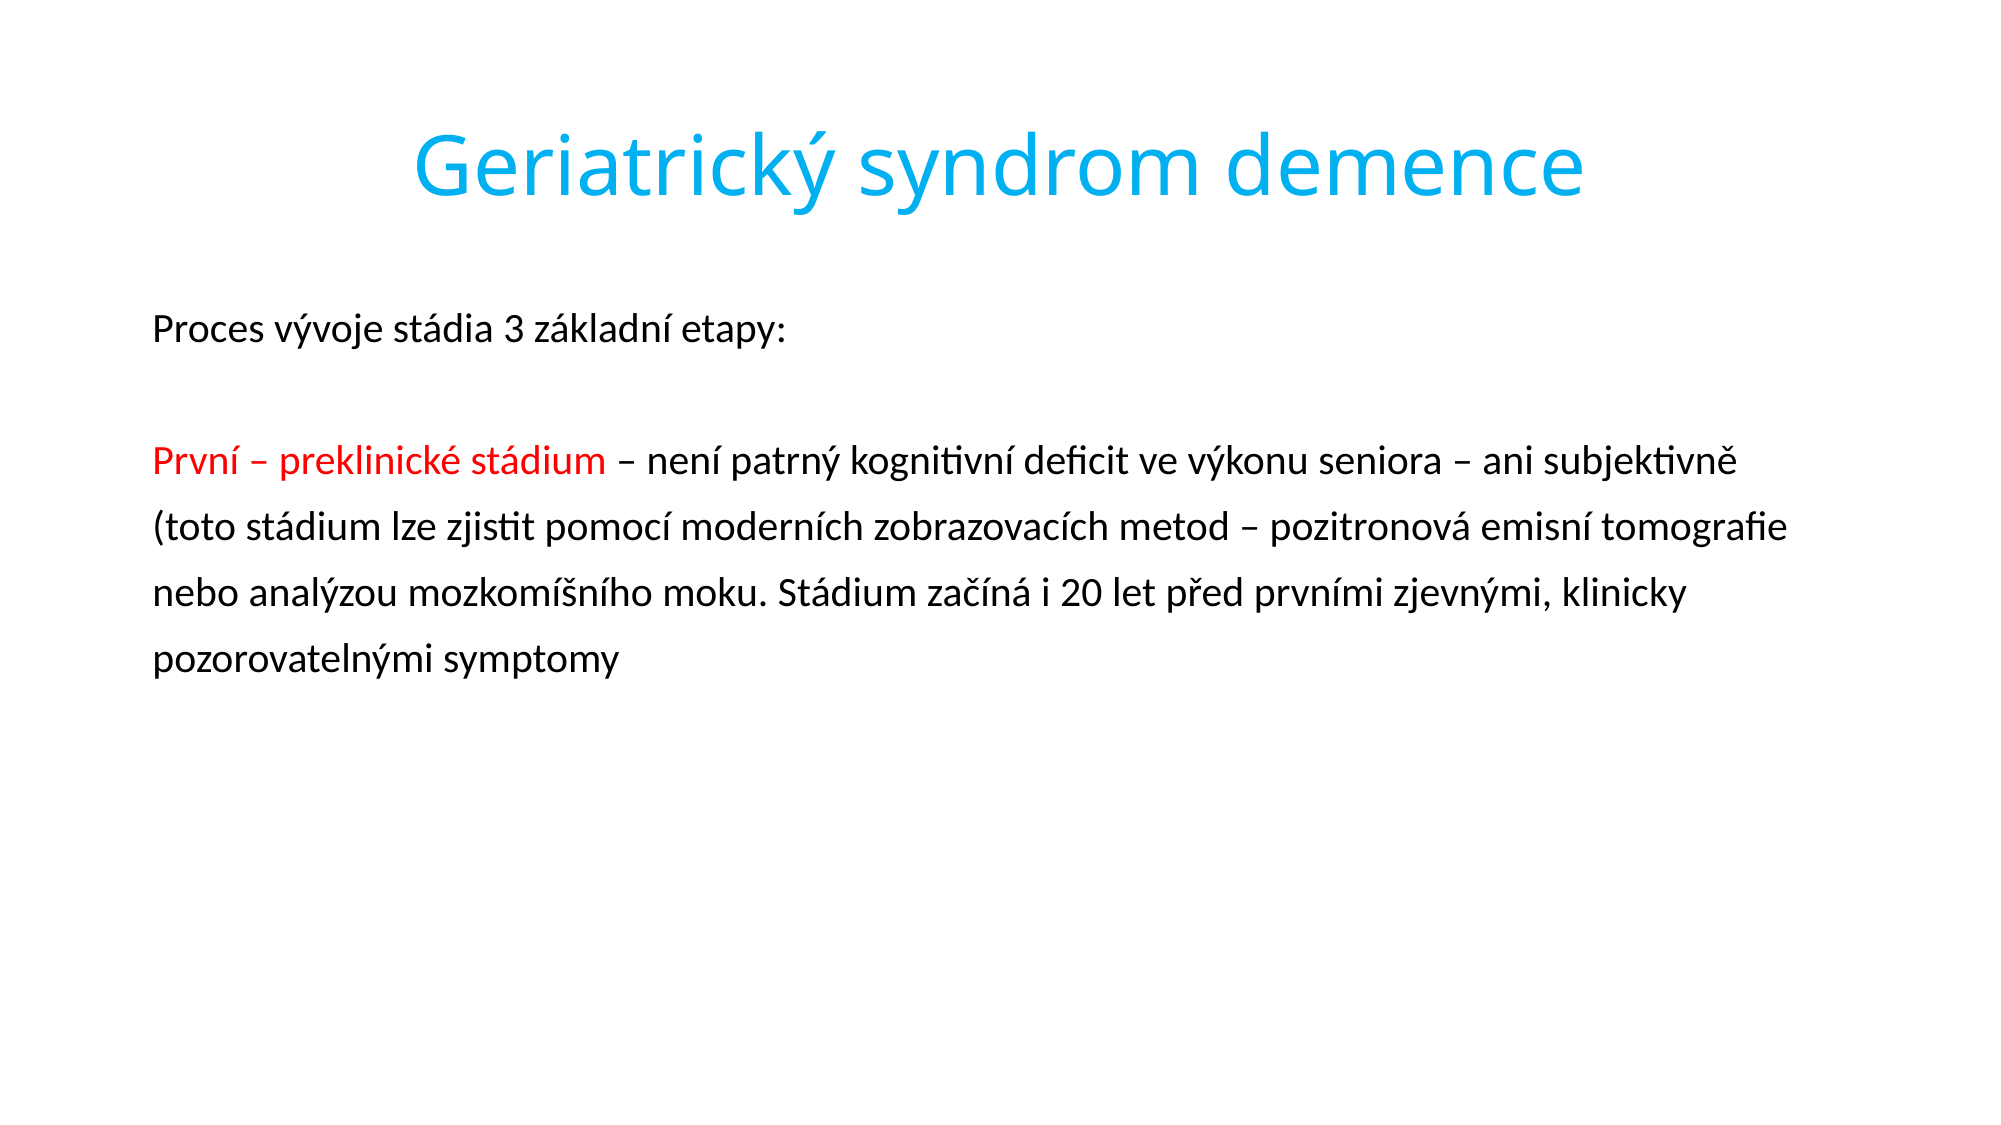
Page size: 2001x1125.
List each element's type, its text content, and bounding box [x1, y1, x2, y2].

list Proces vývoje stádia 3 základní etapy: První – preklinické stádium – není patrný kognitivní deficit ve výkonu seniora – ani subjektivně (toto stádium lze zjistit pomocí moderních zobrazovacích metod – pozitronová emisní tomografie nebo analýzou mozkomíšního moku. Stádium začíná i 20 let před prvními zjevnými, klinicky pozorovatelnými symptomy [137, 299, 1863, 1014]
title Geriatrický syndrom demence [137, 59, 1863, 278]
